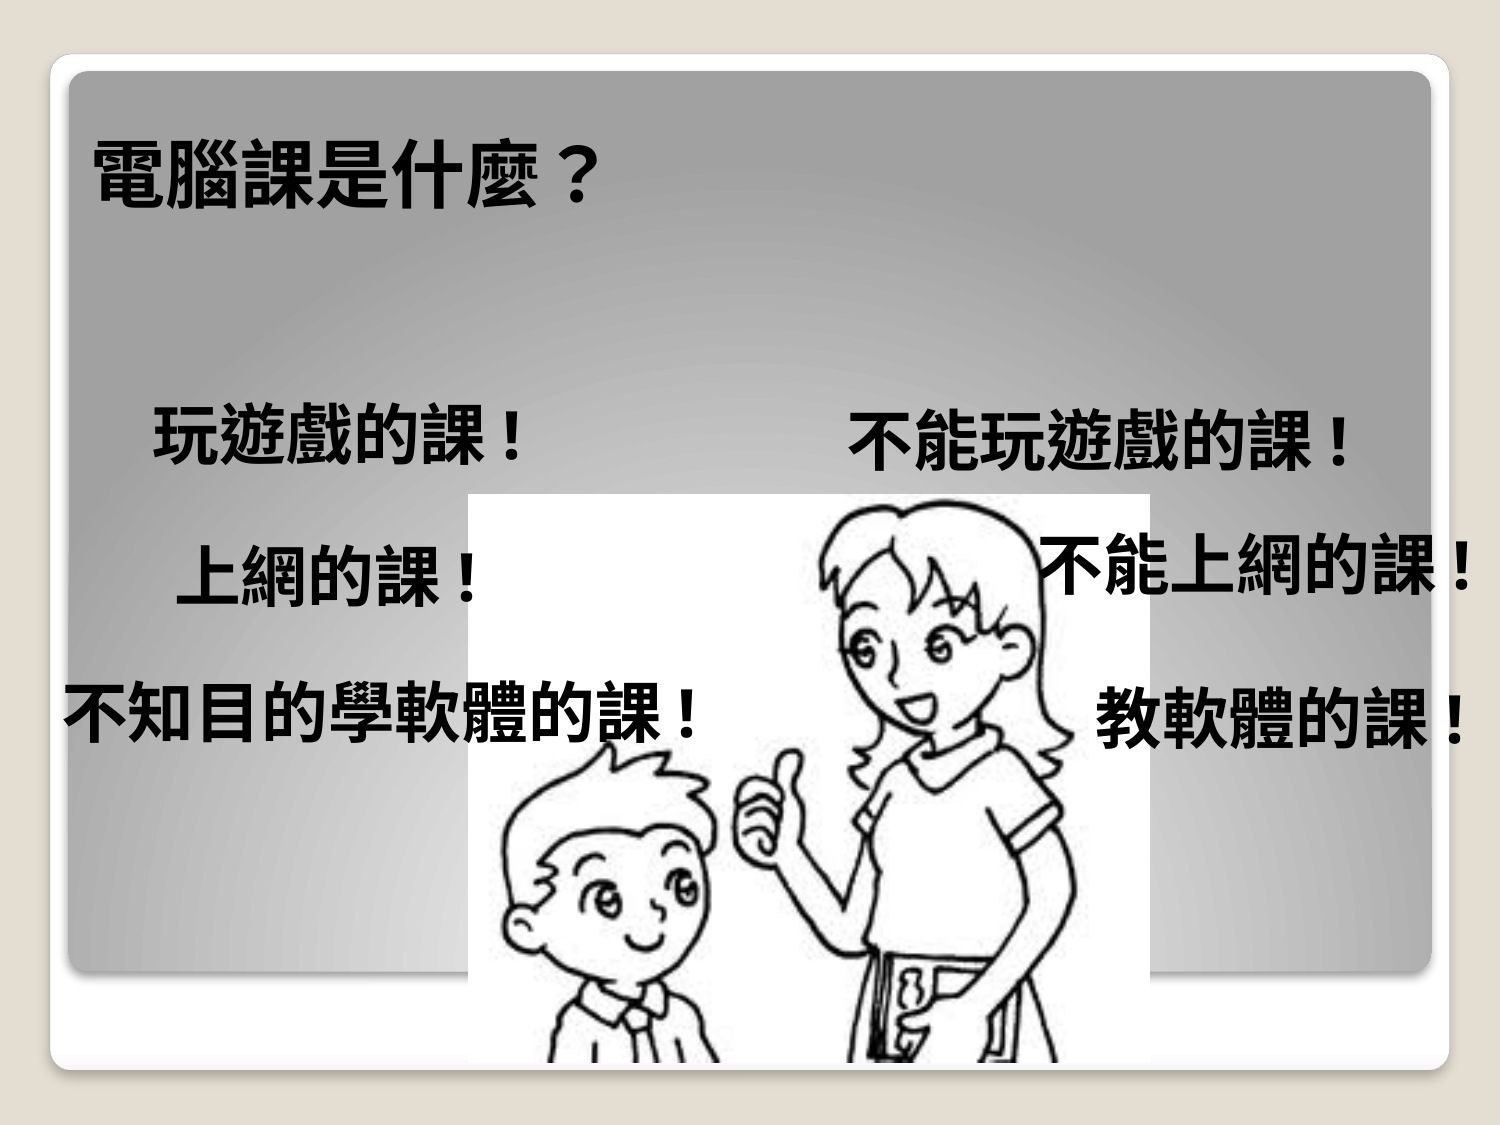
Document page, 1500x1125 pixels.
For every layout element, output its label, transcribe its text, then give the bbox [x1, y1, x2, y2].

title 電腦課是什麼？ [75, 45, 1425, 233]
text_box 教軟體的課! [1157, 669, 1500, 765]
text_box 玩遊戲的課! [138, 385, 809, 480]
text_box 上網的課! [159, 527, 460, 622]
picture [467, 494, 1151, 1063]
text_box 不能玩遊戲的課! [831, 391, 1500, 487]
text_box 不知目的學軟體的課! [46, 663, 460, 758]
text_box 不能上網的課! [1157, 515, 1500, 610]
